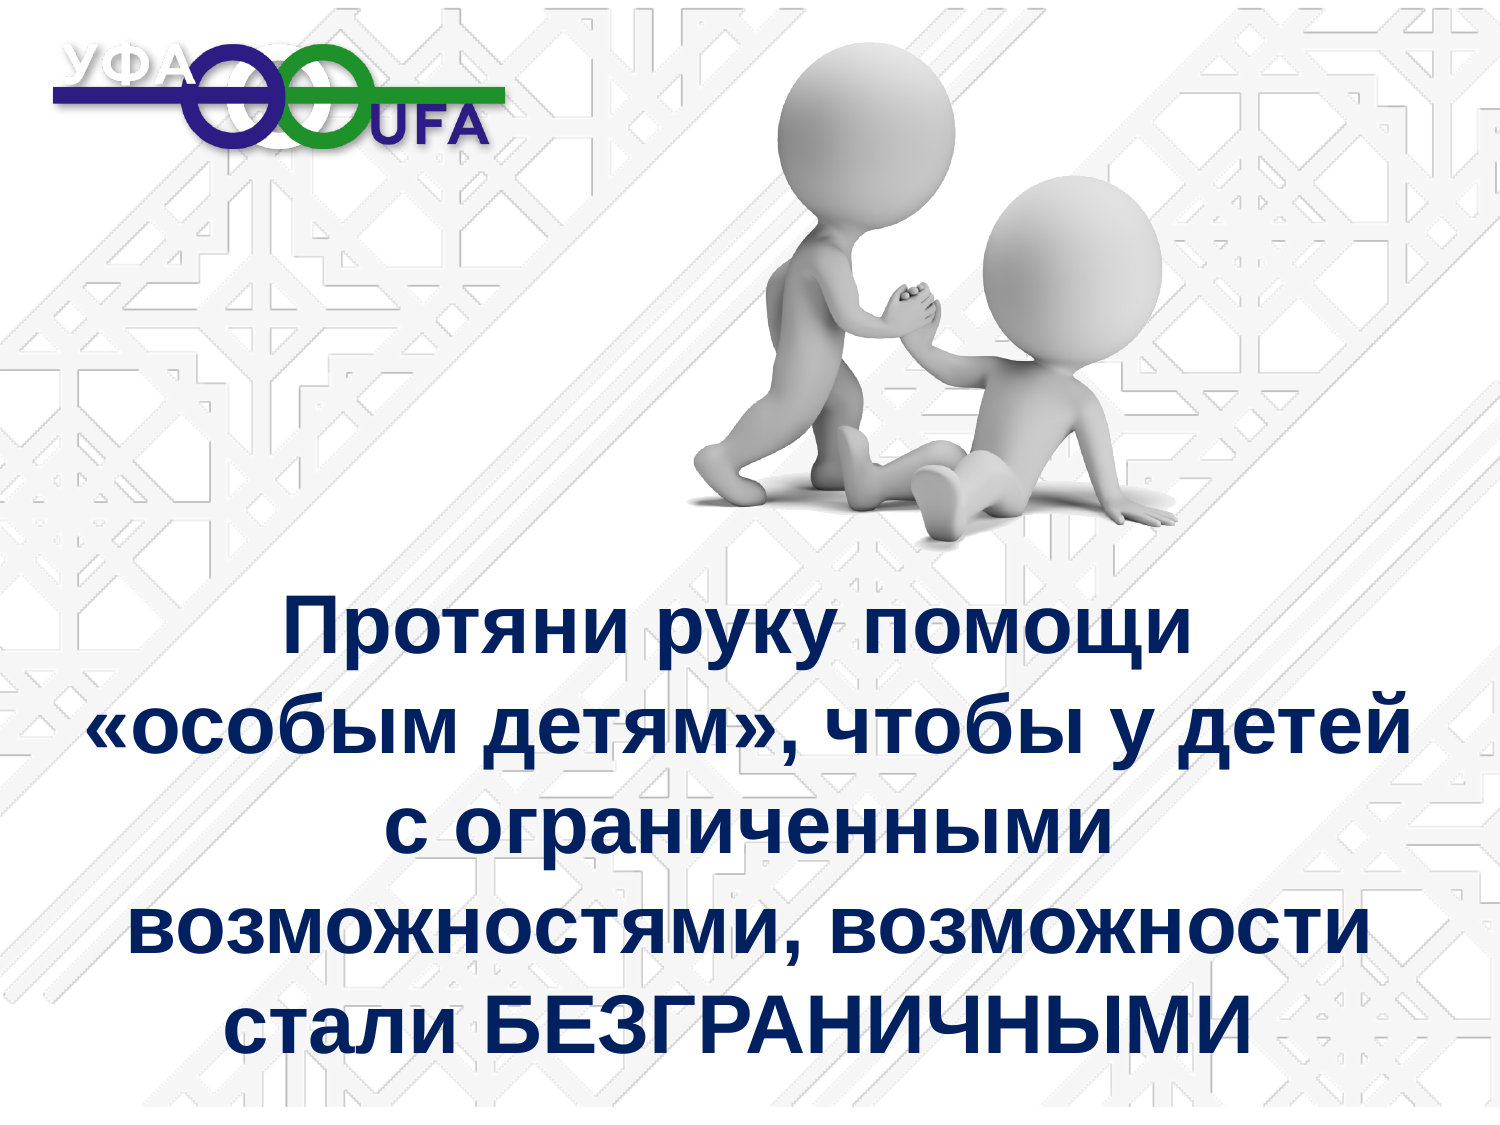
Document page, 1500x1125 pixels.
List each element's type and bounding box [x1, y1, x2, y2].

text_box [0, 0, 1500, 1107]
picture [584, 30, 1297, 566]
